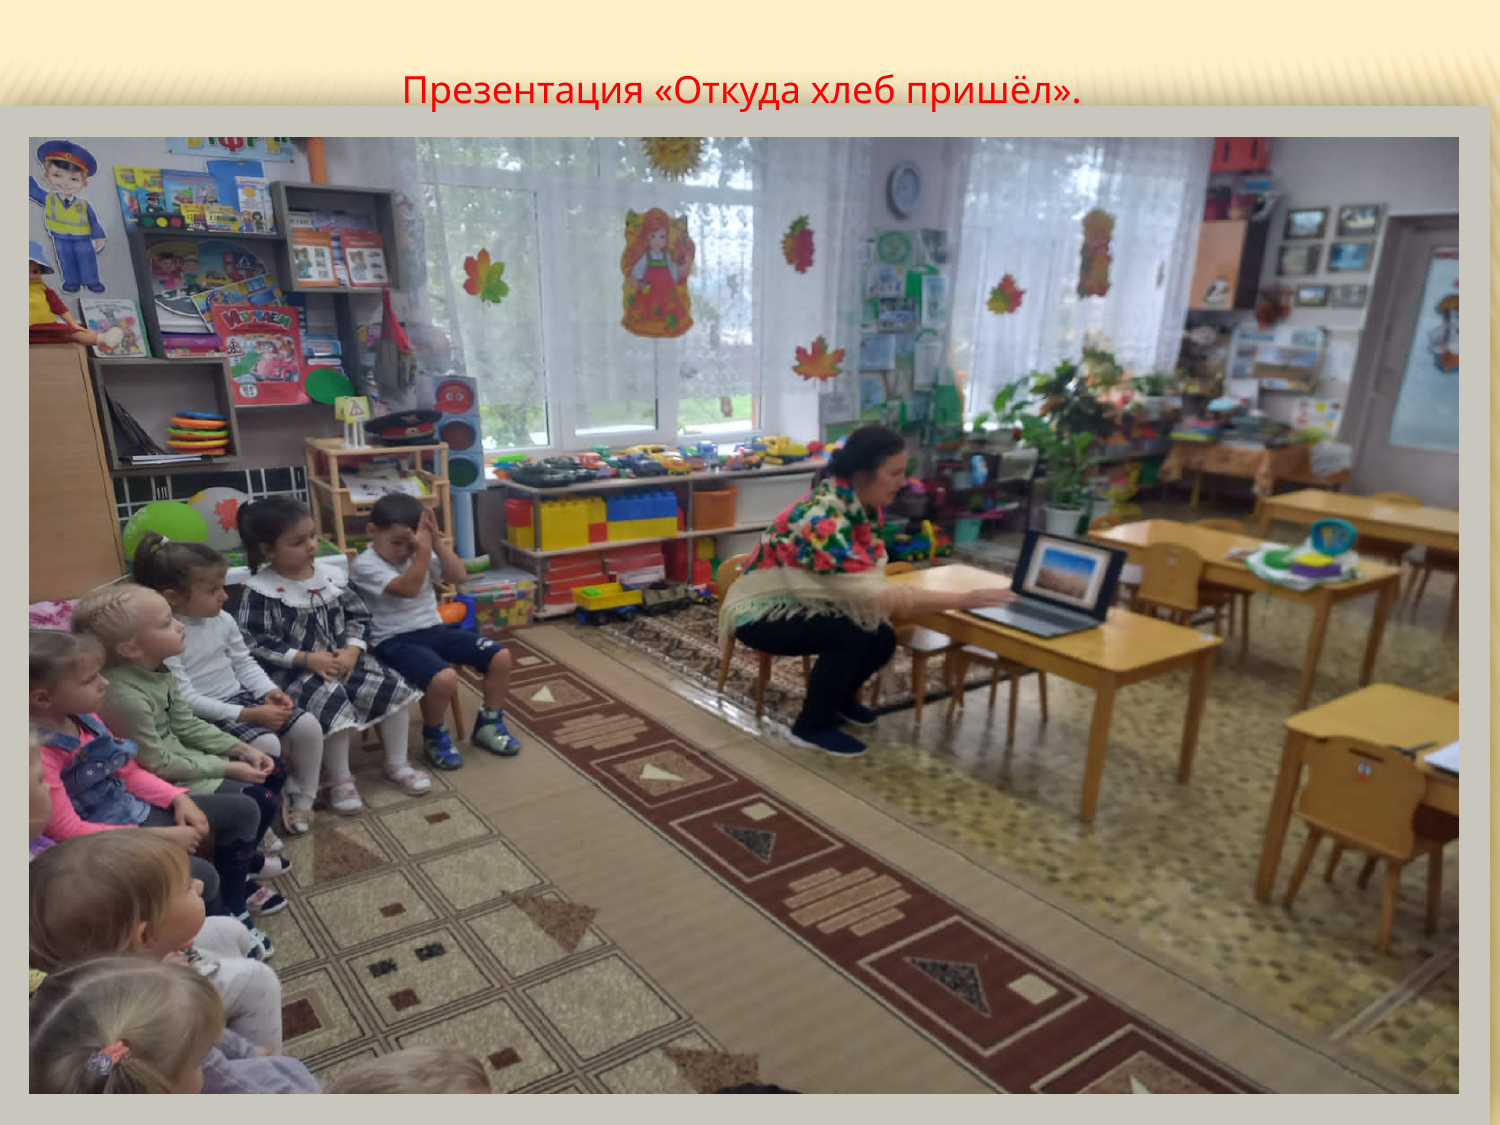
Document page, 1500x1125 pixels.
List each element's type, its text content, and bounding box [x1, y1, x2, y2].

text_box Презентация «Откуда хлеб пришёл». [386, 58, 1098, 119]
picture [29, 136, 1460, 1095]
